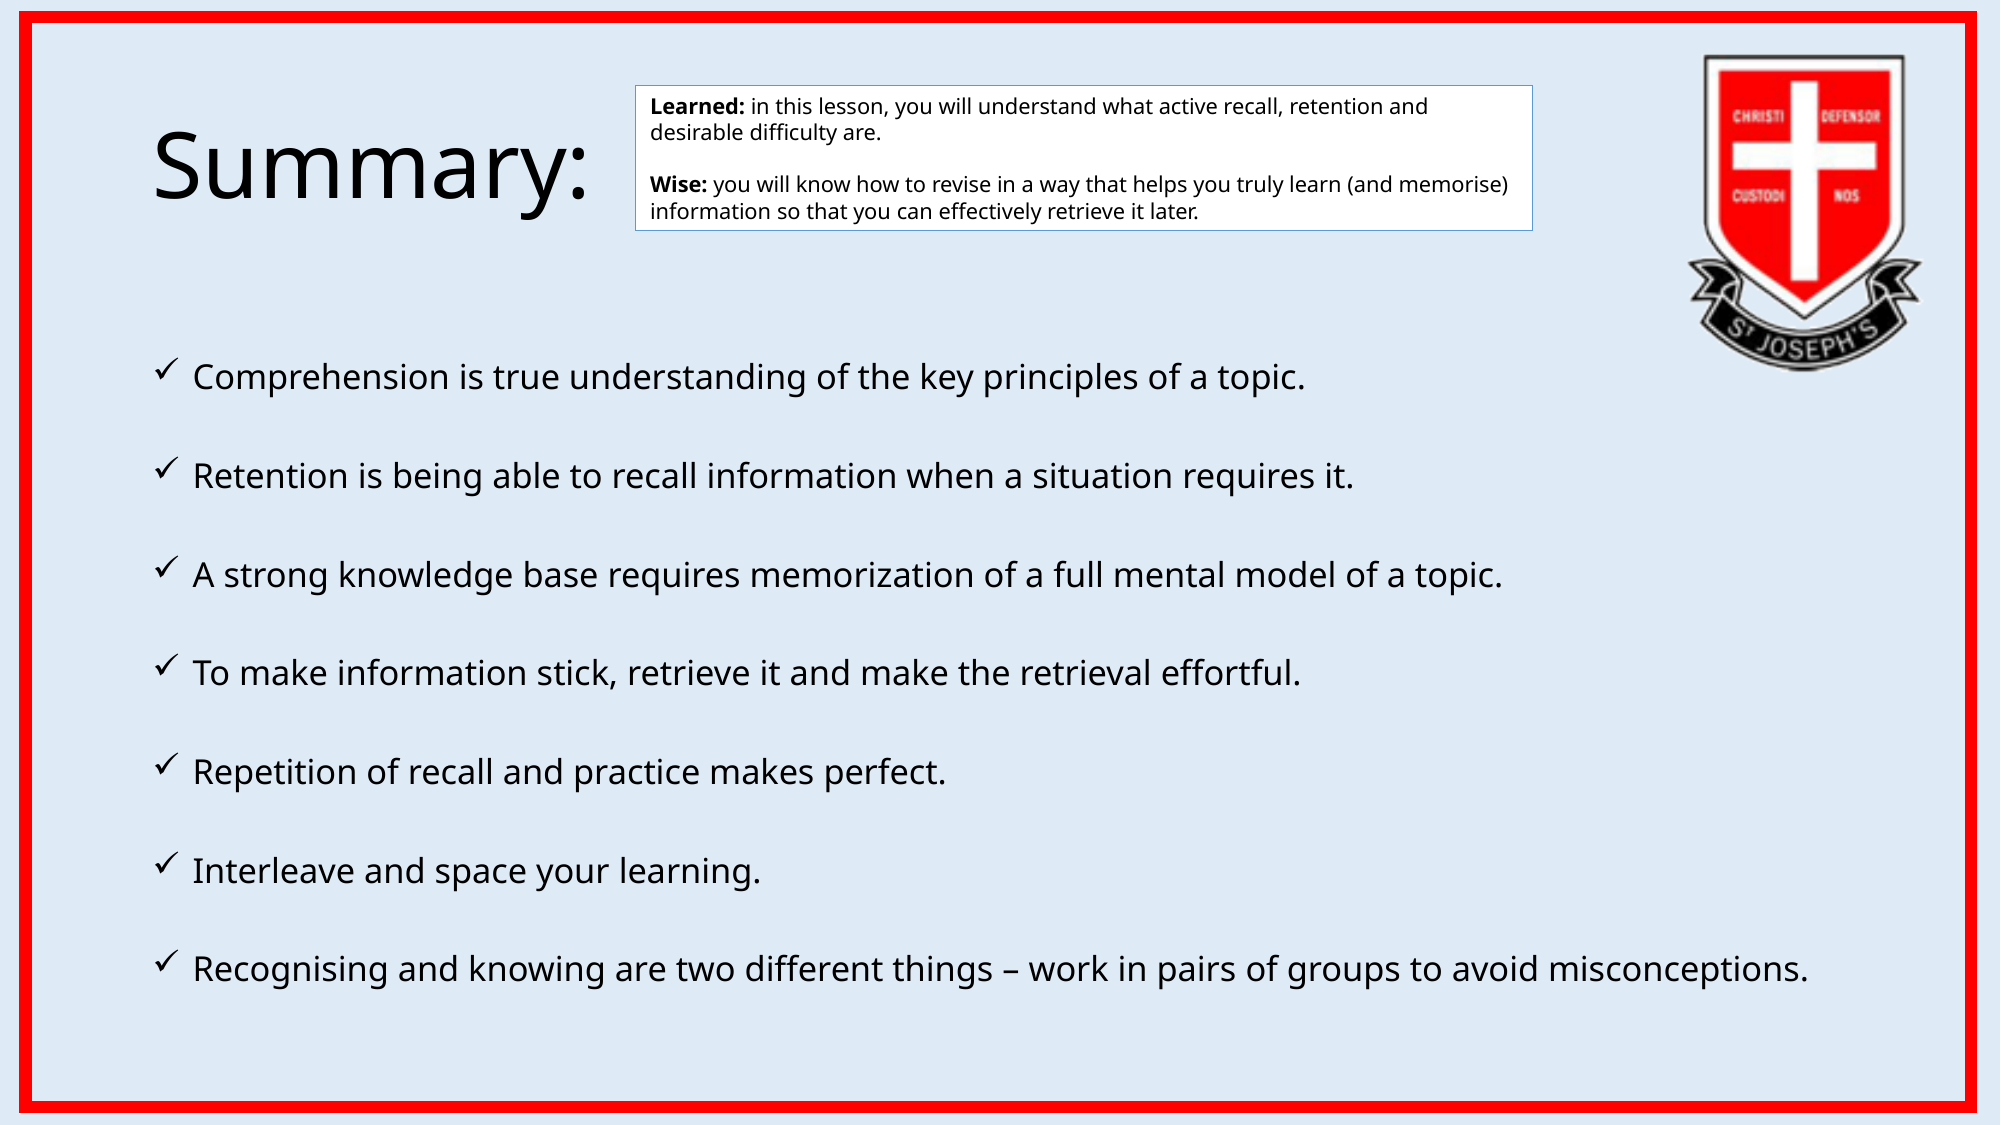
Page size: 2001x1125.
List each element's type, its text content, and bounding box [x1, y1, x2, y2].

title Summary: [137, 59, 1635, 278]
text_box [24, 16, 1972, 1108]
picture [1635, 43, 1972, 380]
list Comprehension is true understanding of the key principles of a topic. Retention is being able to recall information when a situation requires it. A strong knowledge base requires memorization of a full mental model of a topic. To make information stick, retrieve it and make the retrieval effortful. Repetition of recall and practice makes perfect. Interleave and space your learning. Recognising and knowing are two different things – work in pairs of groups to avoid misconceptions. [137, 299, 1863, 1014]
text_box Learned: in this lesson, you will understand what active recall, retention and desirable difficulty are. Wise: you will know how to revise in a way that helps you truly learn (and memorise) information so that you can effectively retrieve it later. [635, 85, 1533, 231]
